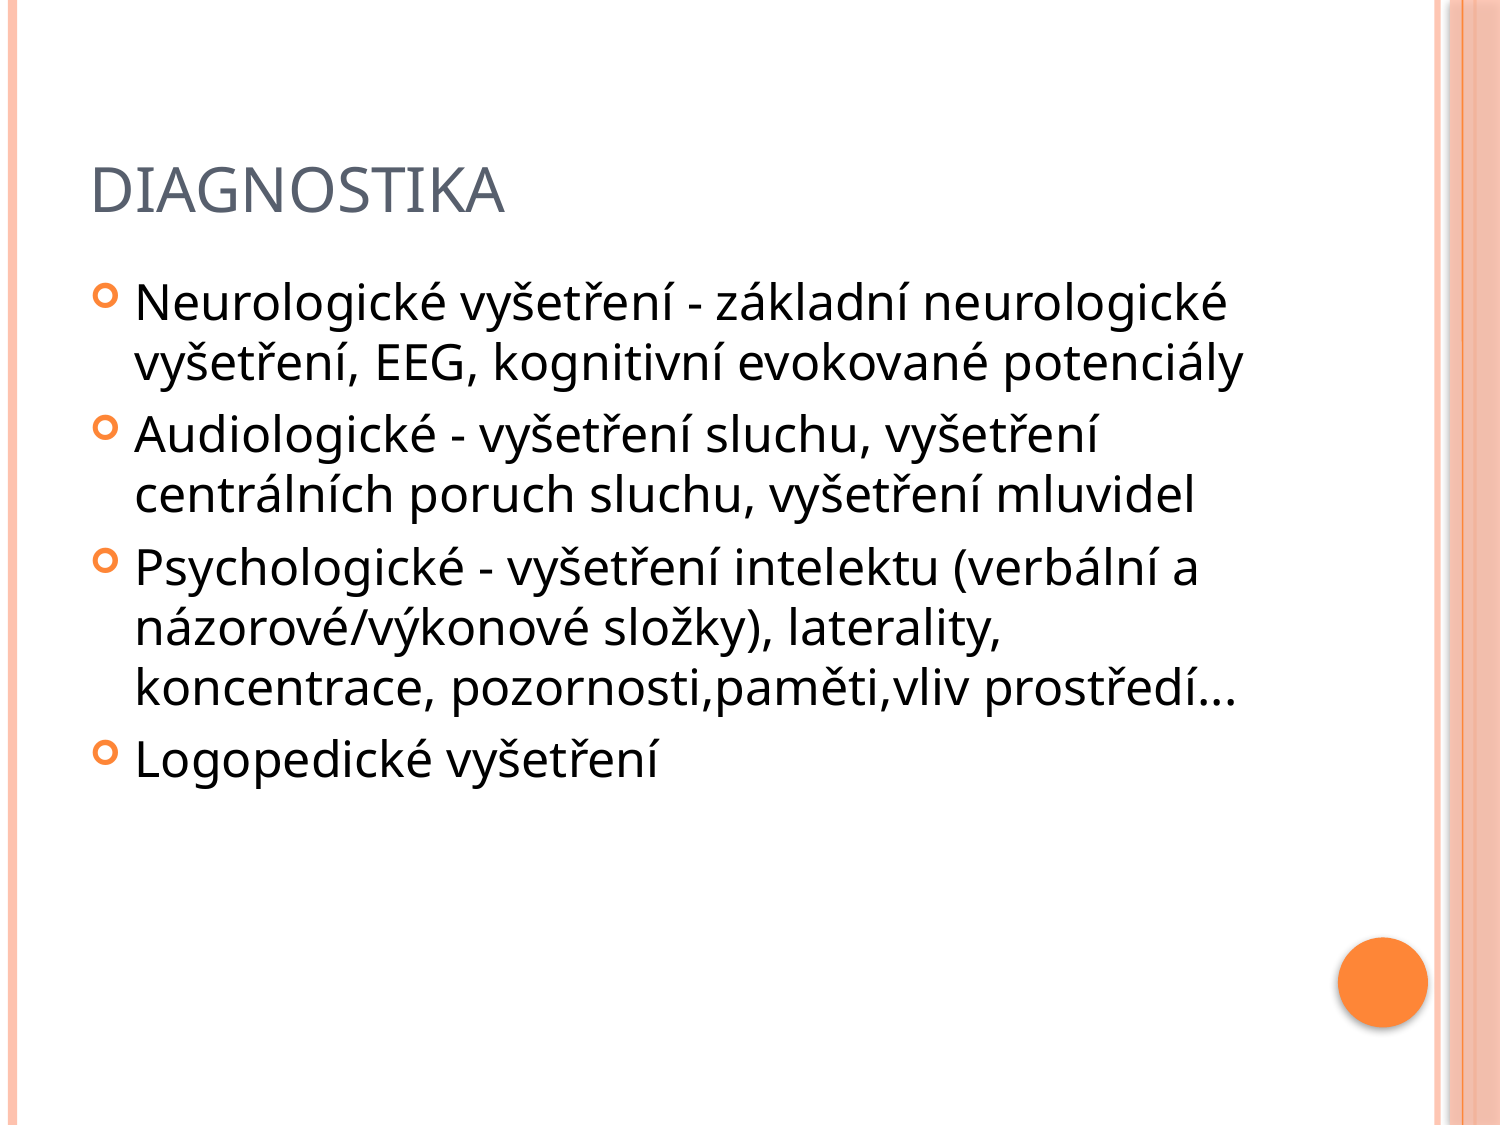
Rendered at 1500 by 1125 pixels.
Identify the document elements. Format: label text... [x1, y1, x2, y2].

title Diagnostika [75, 45, 1300, 233]
list Neurologické vyšetření - základní neurologické vyšetření, EEG, kognitivní evokované potenciály Audiologické - vyšetření sluchu, vyšetření centrálních poruch sluchu, vyšetření mluvidel Psychologické - vyšetření intelektu (verbální a názorové/výkonové složky), laterality, koncentrace, pozornosti,paměti,vliv prostředí... Logopedické vyšetření [75, 262, 1300, 1062]
